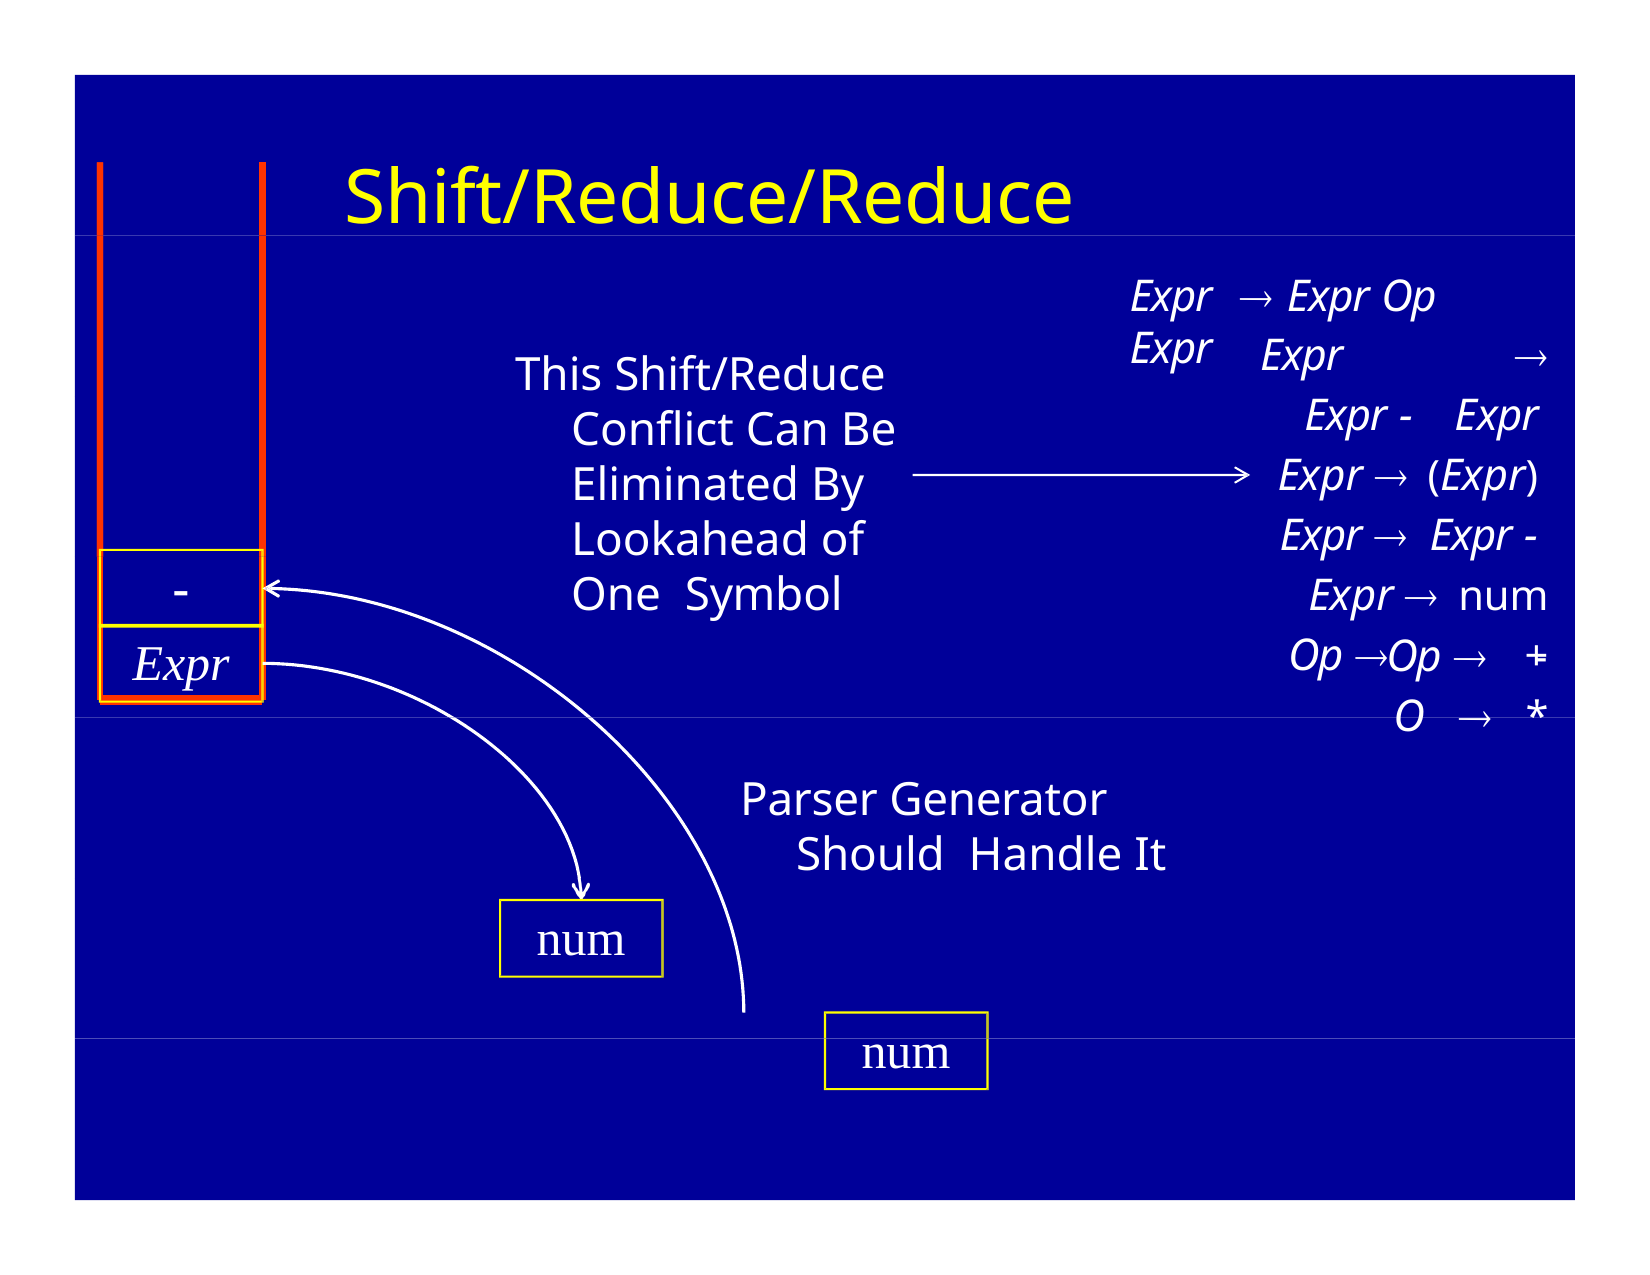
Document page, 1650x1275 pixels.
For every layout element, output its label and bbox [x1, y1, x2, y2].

title [342, 146, 1308, 235]
text_box [74, 162, 1575, 1201]
